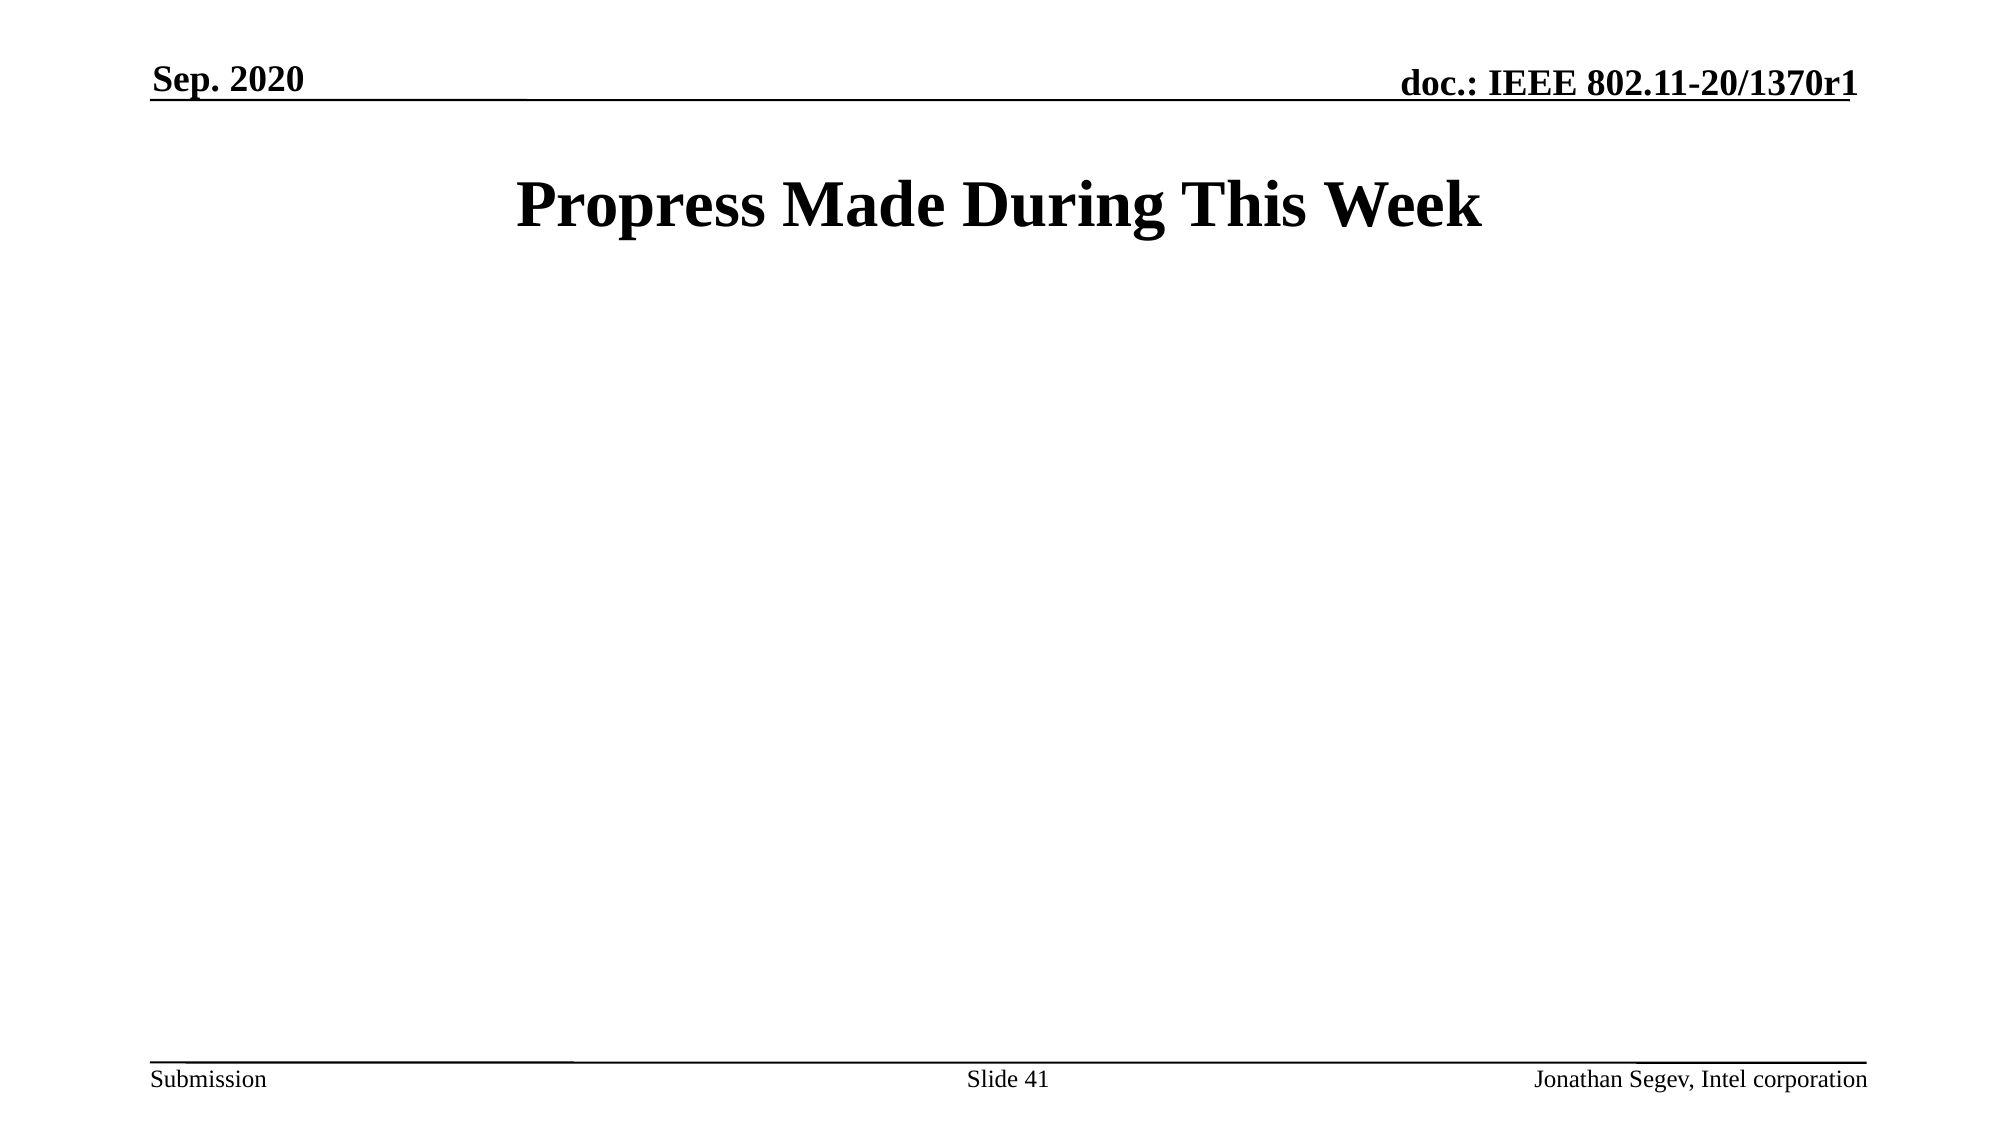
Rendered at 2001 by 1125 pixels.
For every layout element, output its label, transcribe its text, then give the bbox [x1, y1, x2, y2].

slide_number Slide 41 [950, 1061, 1067, 1123]
footer Jonathan Segev, Intel corporation [1171, 1061, 1869, 1093]
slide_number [152, 54, 563, 100]
title Propress Made During This Week [149, 112, 1850, 288]
